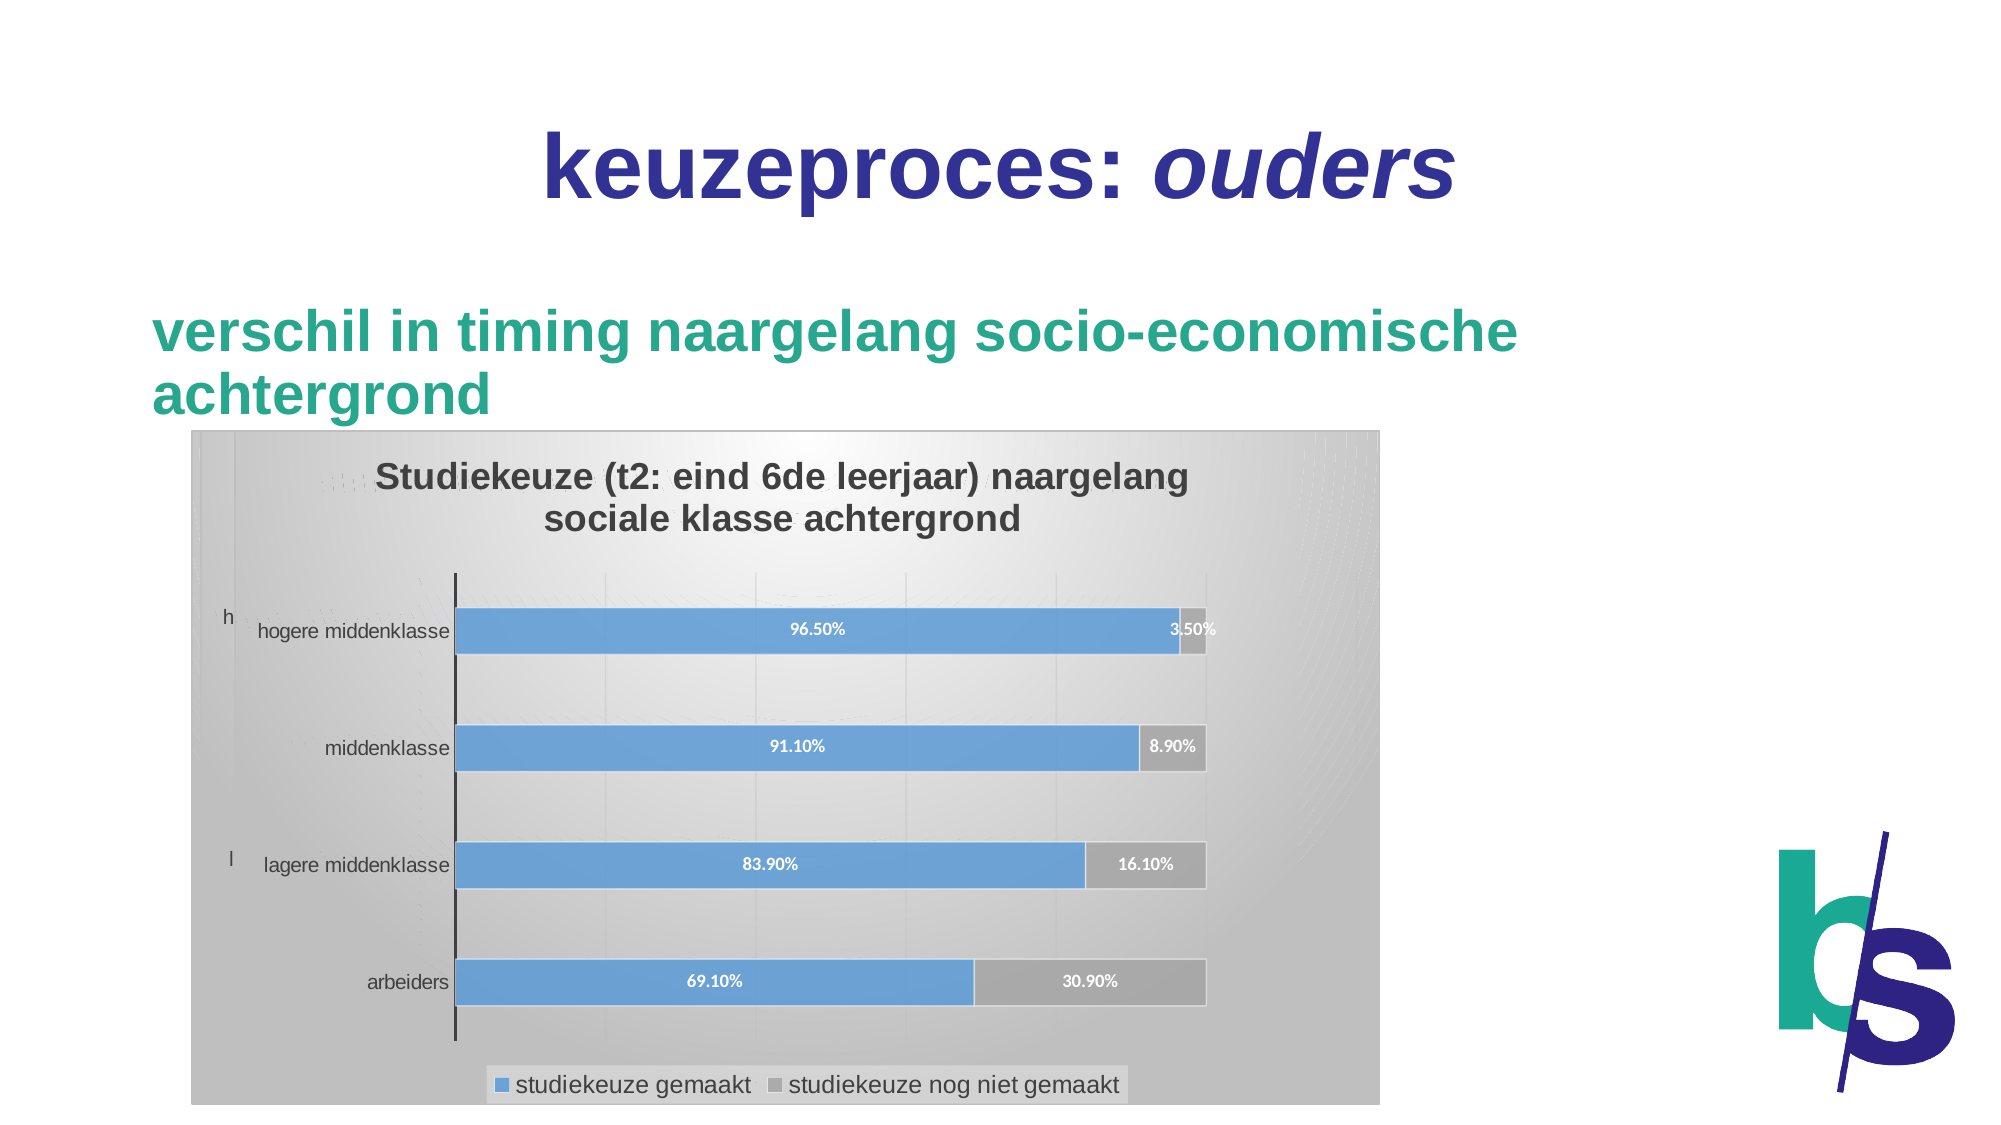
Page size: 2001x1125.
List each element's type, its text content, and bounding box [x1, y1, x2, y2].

title keuzeproces: ouders [137, 59, 1863, 278]
picture [1779, 831, 1955, 1093]
list verschil in timing naargelang socio-economische achtergrond [137, 293, 1863, 1008]
chart [191, 430, 1381, 1105]
